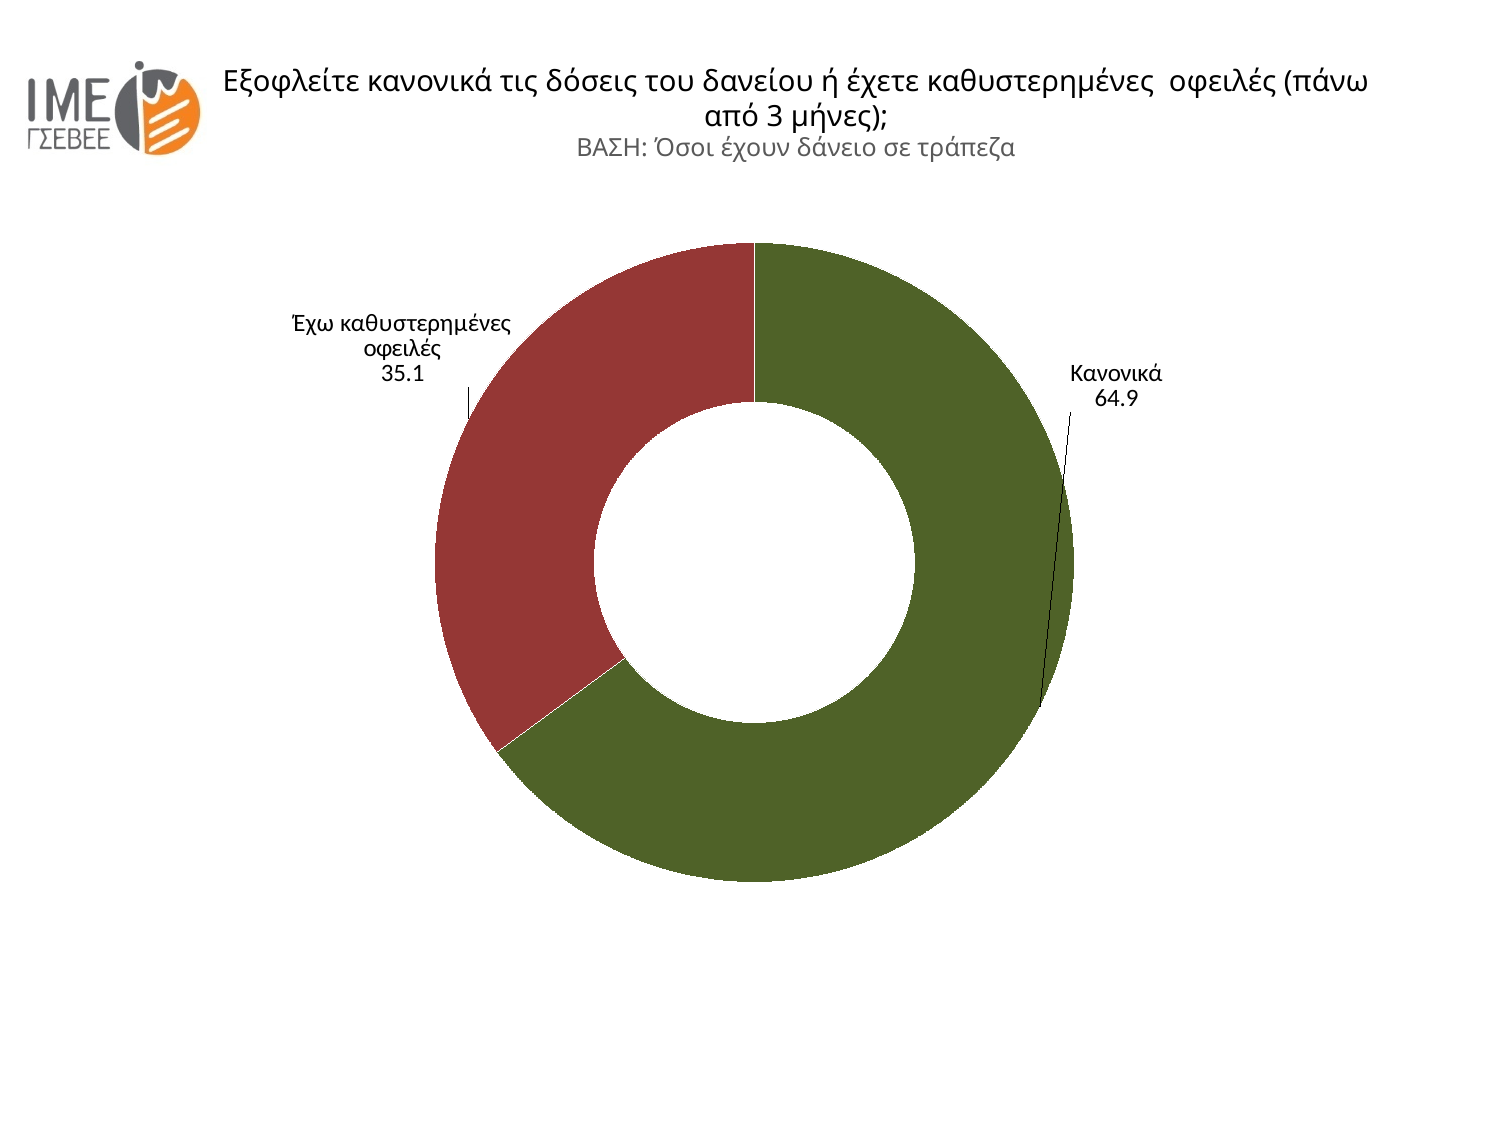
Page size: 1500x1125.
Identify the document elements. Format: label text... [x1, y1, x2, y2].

chart [249, 228, 1251, 897]
title Εξοφλείτε κανονικά τις δόσεις του δανείου ή έχετε καθυστερημένες οφειλές (πάνω από 3 μήνες); ΒΑΣΗ: Όσοι έχουν δάνειο σε τράπεζα [187, 54, 1406, 173]
picture [17, 44, 207, 177]
